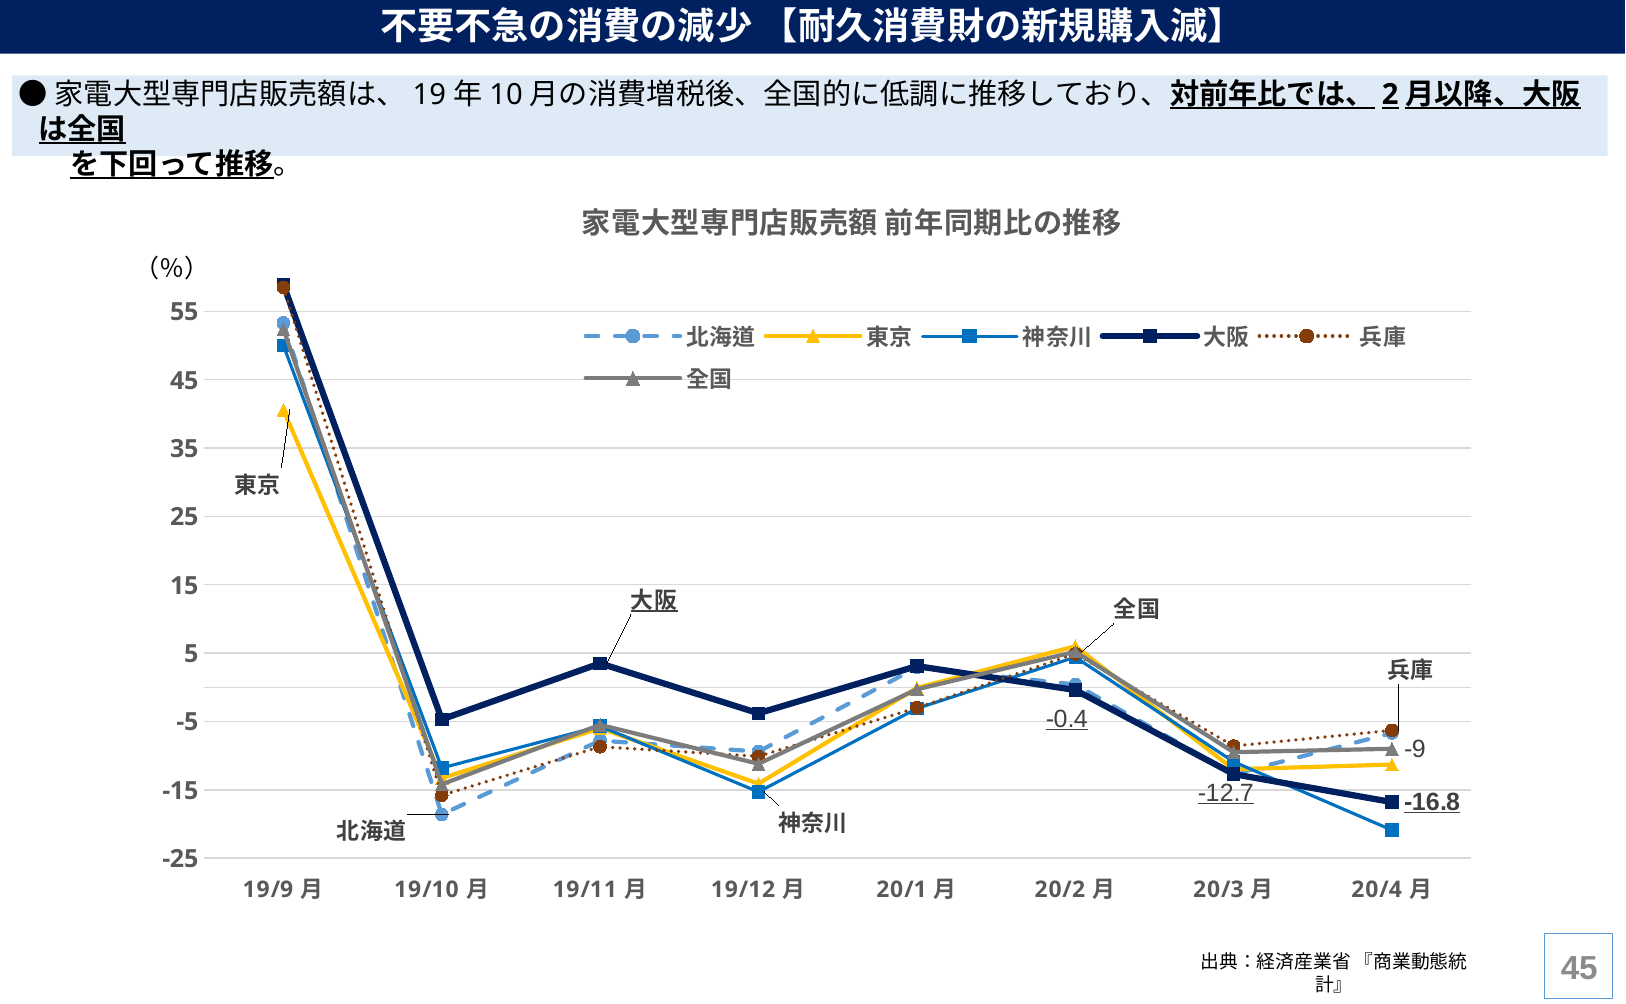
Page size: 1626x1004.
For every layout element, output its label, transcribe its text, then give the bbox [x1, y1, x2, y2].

slide_number 44 [1544, 933, 1613, 999]
text_box 出典：経済産業省 『商業動態統計』 [1174, 962, 1494, 1003]
text_box ●家電大型専門店販売額は、19年10月の消費増税後、全国的に低調に推移しており、対前年比では、2月以降、大阪は全国 を下回って推移。 [11, 74, 1609, 157]
text_box 不要不急の消費の減少 【耐久消費財の新規購入減】 [0, 0, 1625, 54]
chart [131, 134, 1494, 962]
